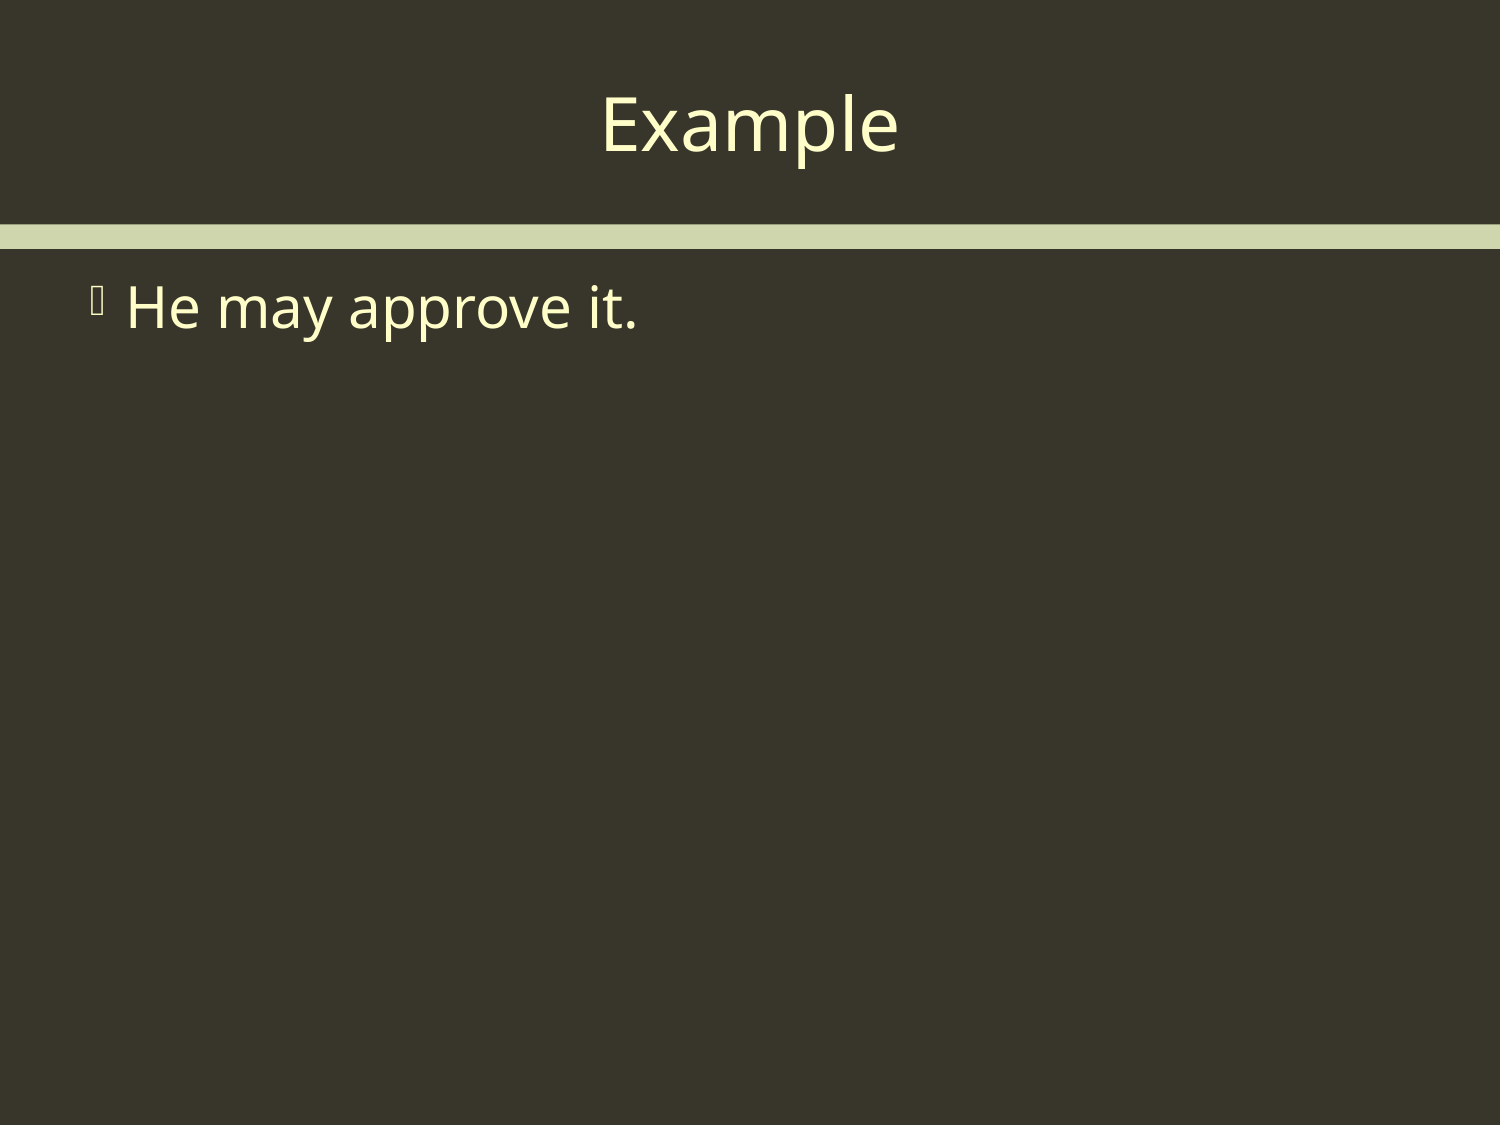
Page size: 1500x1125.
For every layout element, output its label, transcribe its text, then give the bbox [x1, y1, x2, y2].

text_box He may approve it. [75, 262, 1425, 1005]
text_box Example [75, 29, 1425, 213]
